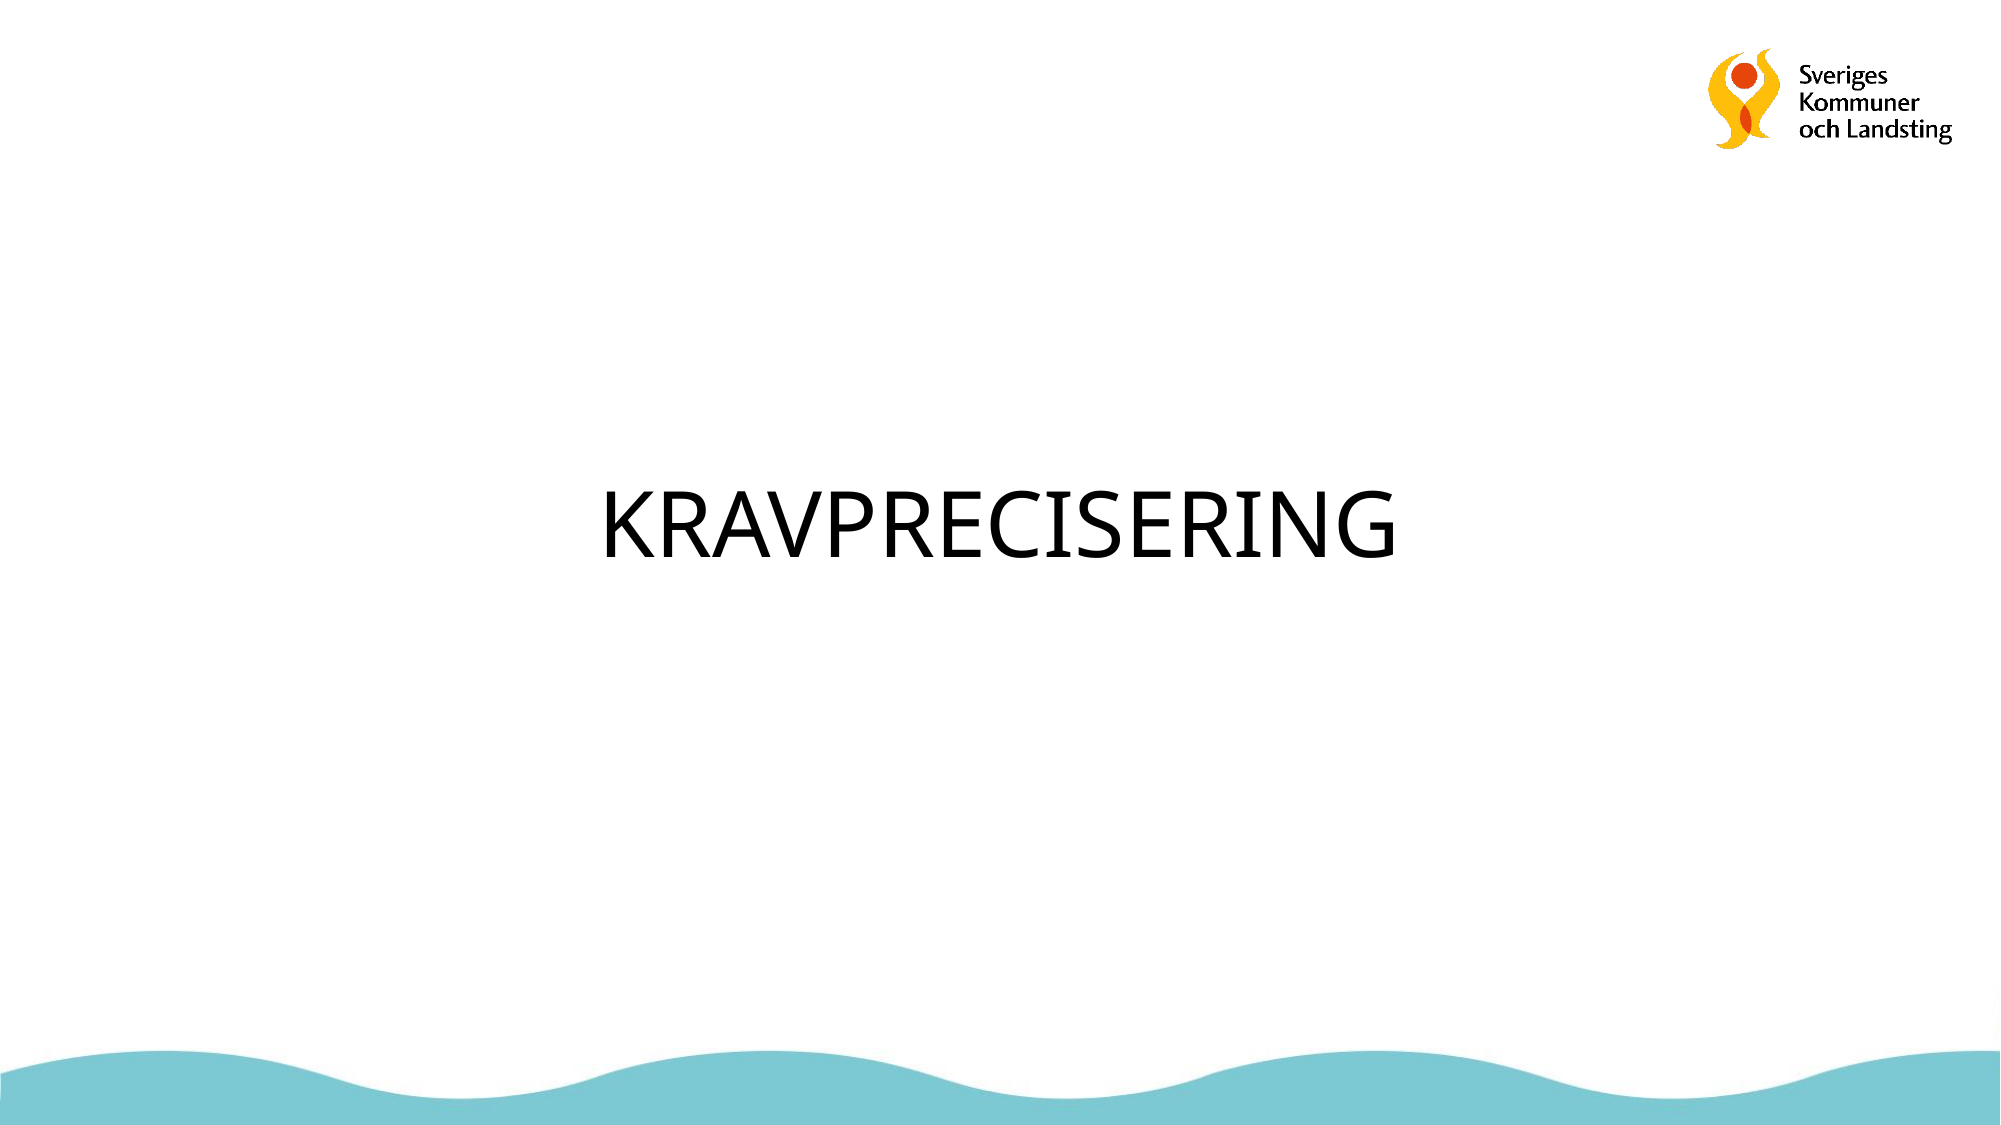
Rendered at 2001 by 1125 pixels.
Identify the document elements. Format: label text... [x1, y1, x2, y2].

picture [1708, 48, 1952, 149]
picture [0, 834, 2000, 1125]
title KRAVPRECISERING [137, 418, 1863, 637]
